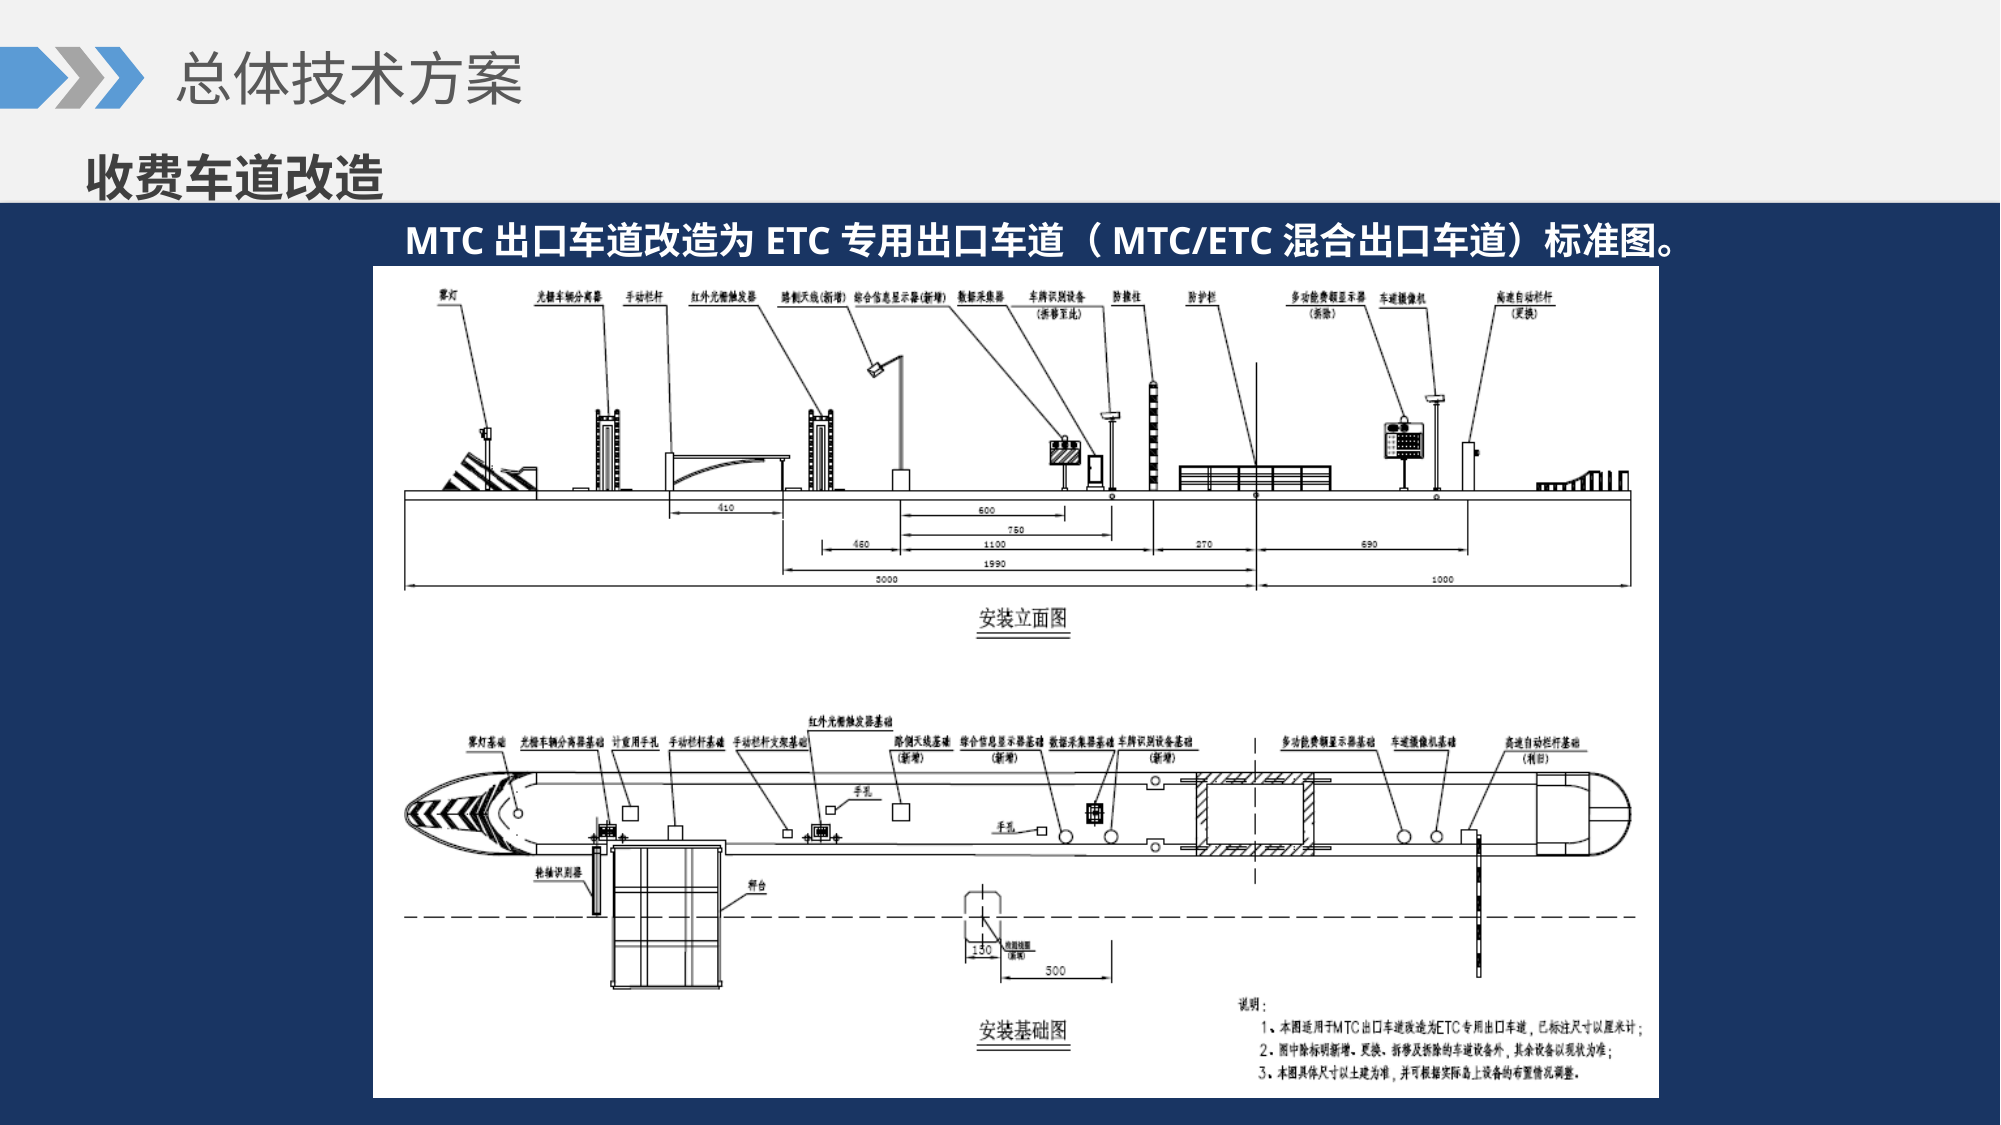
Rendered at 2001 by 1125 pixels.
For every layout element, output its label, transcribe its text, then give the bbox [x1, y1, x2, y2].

picture [373, 266, 1659, 1098]
text_box MTC出口车道改造为ETC专用出口车道（MTC/ETC混合出口车道）标准图。 [314, 187, 1796, 270]
text_box [0, 202, 2000, 1125]
text_box 收费车道改造 [68, 108, 884, 215]
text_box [0, 34, 633, 121]
